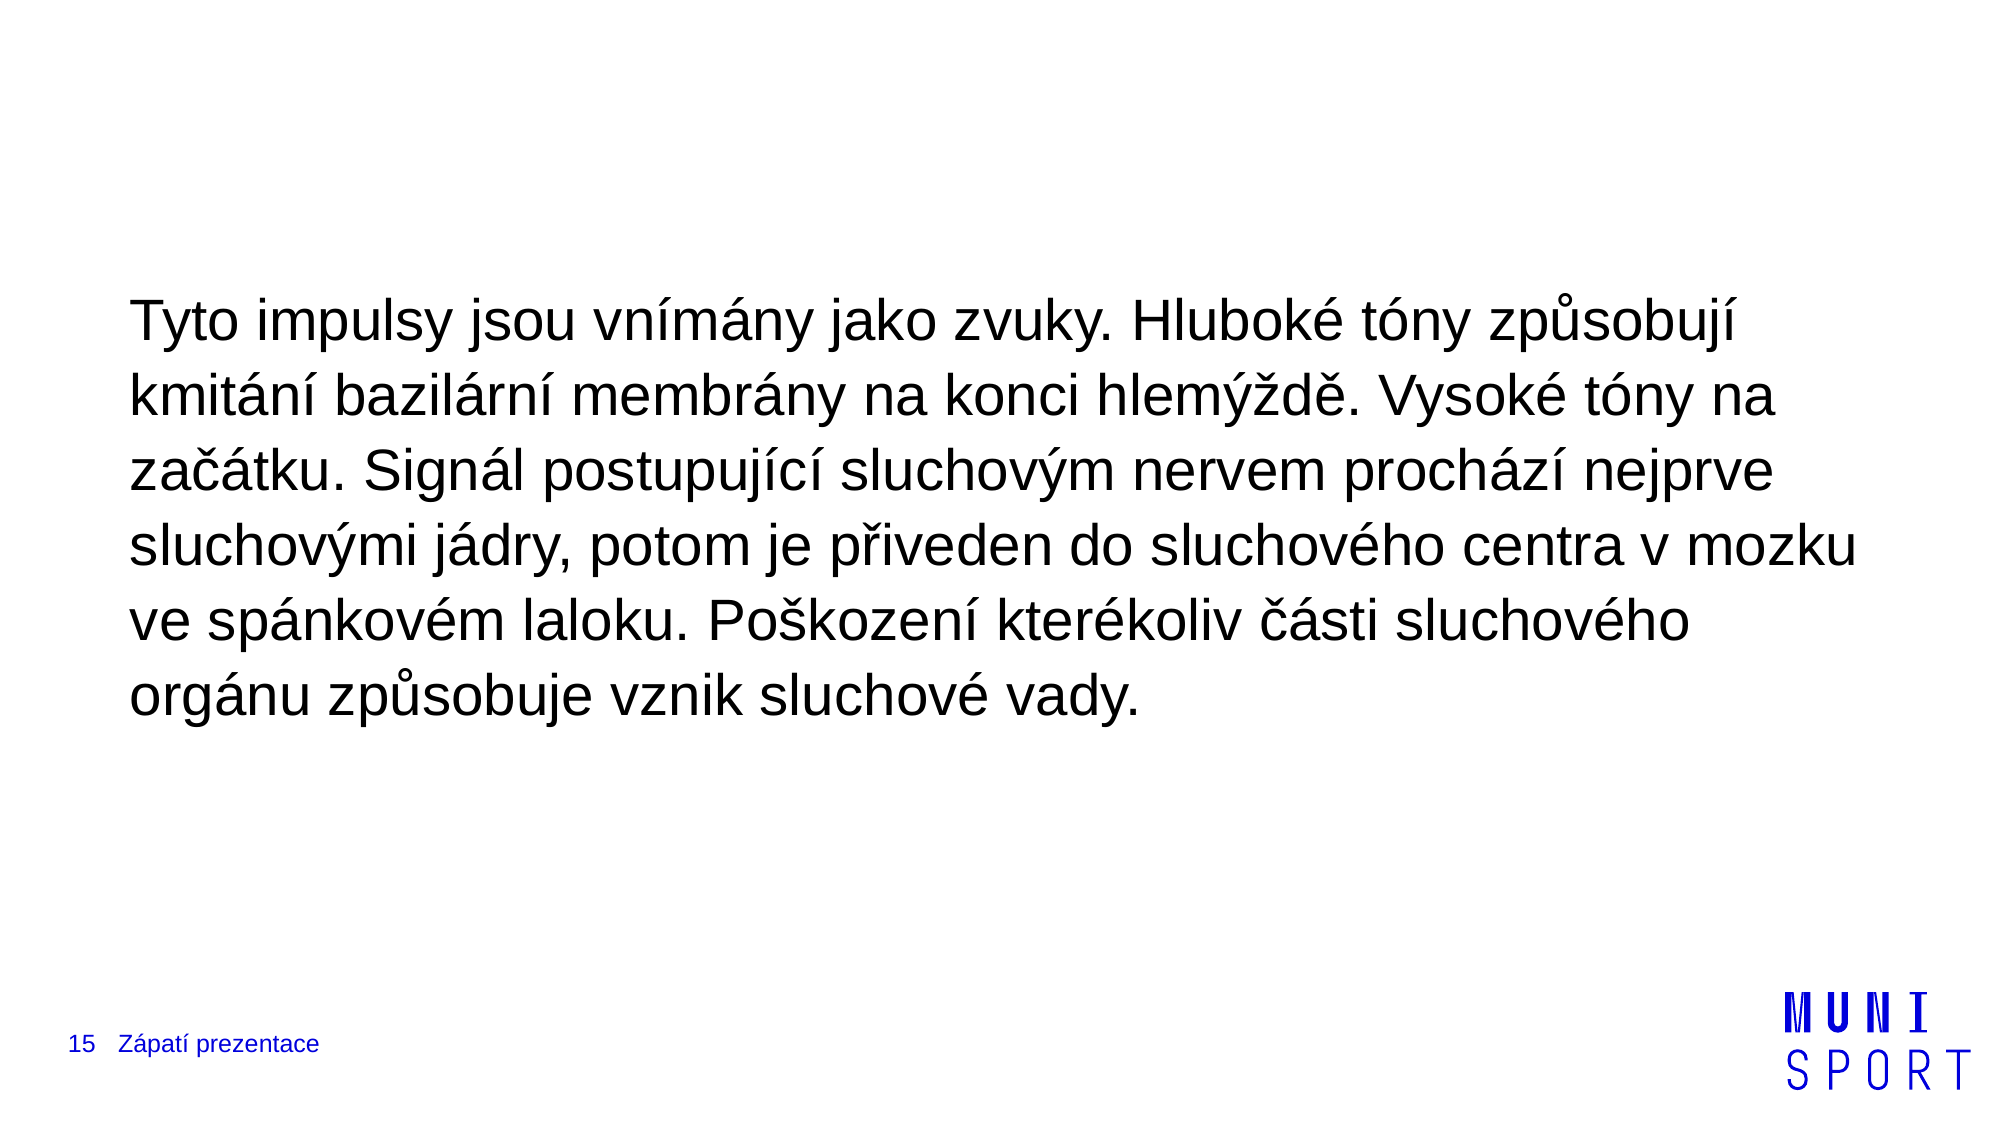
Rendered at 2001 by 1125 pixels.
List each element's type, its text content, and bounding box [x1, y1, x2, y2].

footer Zápatí prezentace [118, 1021, 1418, 1063]
list Tyto impulsy jsou vnímány jako zvuky. Hluboké tóny způsobují kmitání bazilární membrány na konci hlemýždě. Vysoké tóny na začátku. Signál postupující sluchovým nervem prochází nejprve sluchovými jádry, potom je přiveden do sluchového centra v mozku ve spánkovém laloku. Poškození kterékoliv části sluchového orgánu způsobuje vznik sluchové vady. [118, 277, 1883, 957]
slide_number 15 [67, 1021, 110, 1063]
